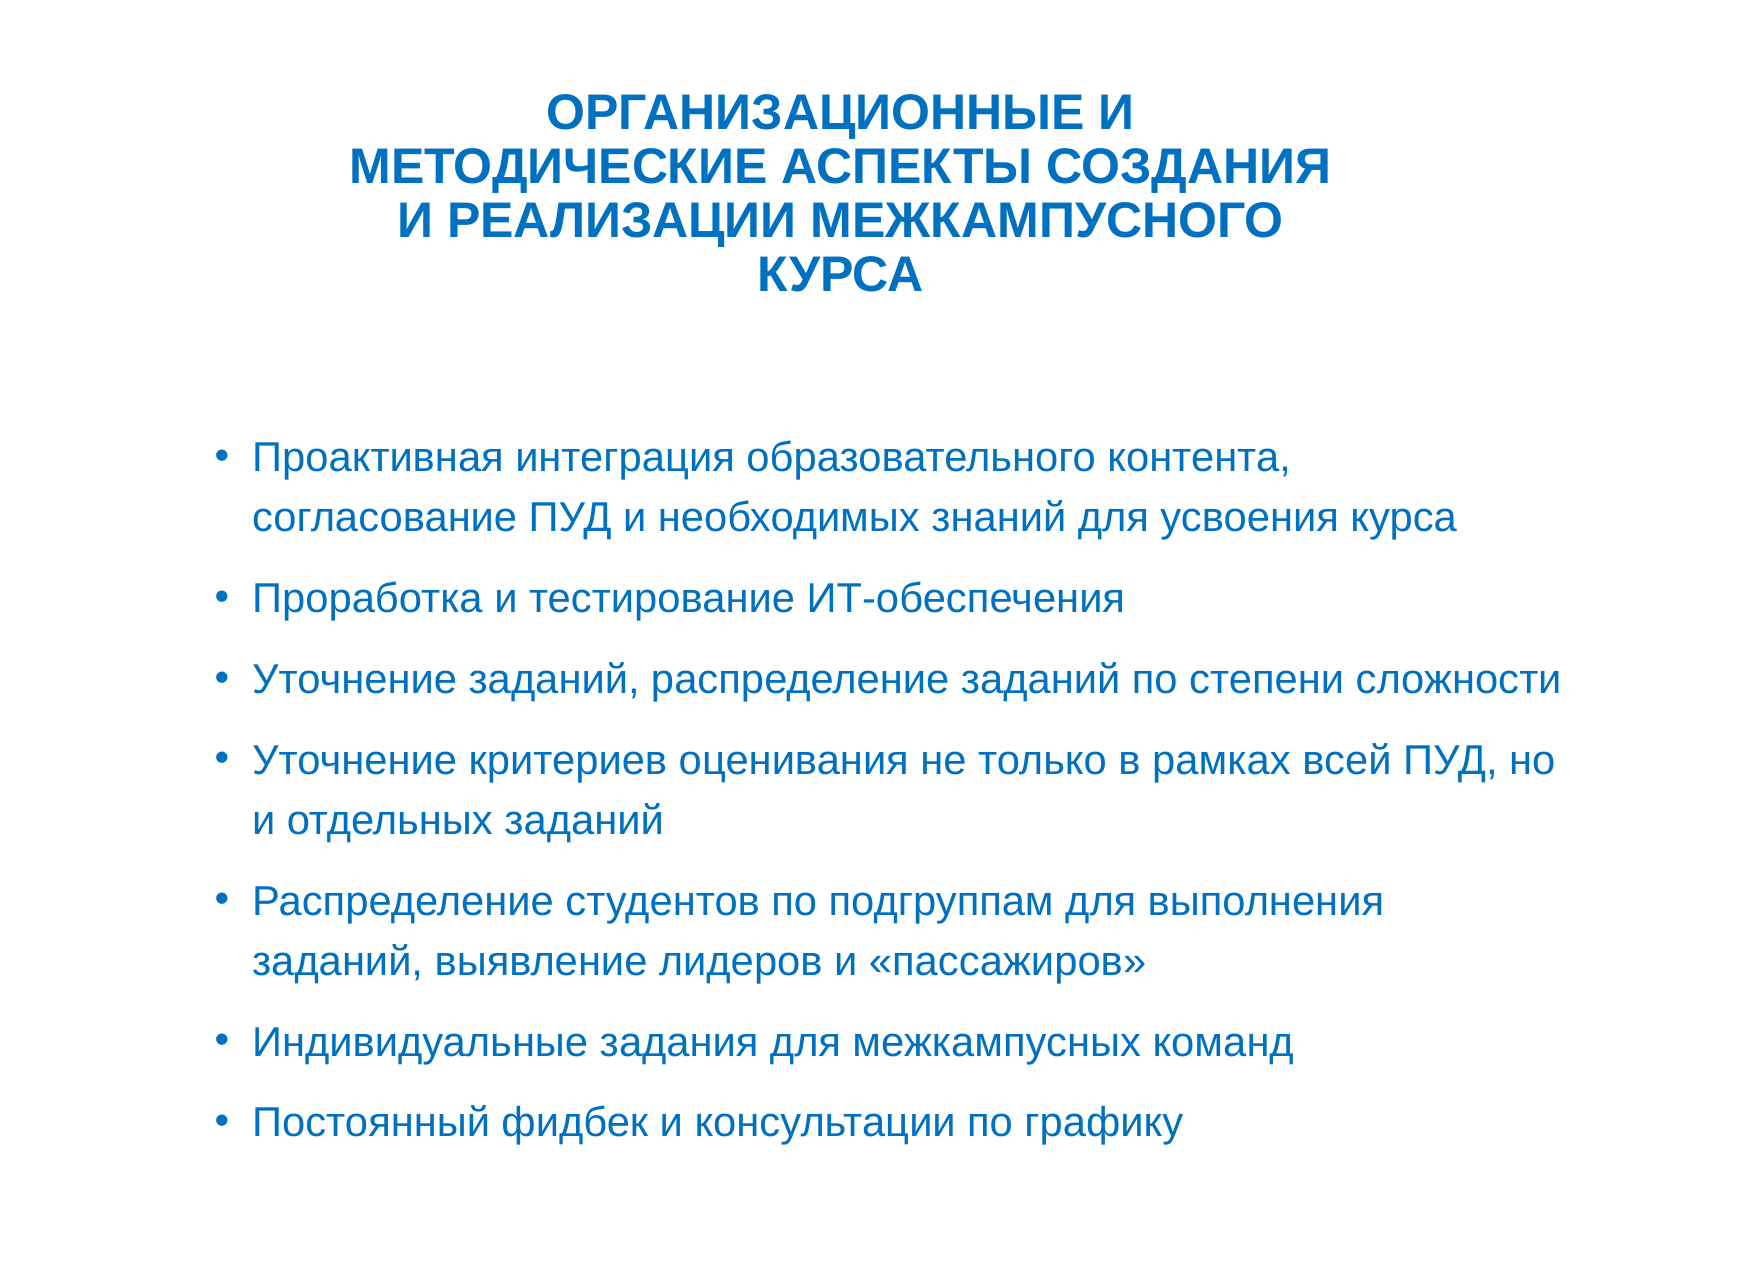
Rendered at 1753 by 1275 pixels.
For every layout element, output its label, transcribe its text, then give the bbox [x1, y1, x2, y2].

title ОРГАНИЗАЦИОННЫЕ И МЕТОДИЧЕСКИЕ АСПЕКТЫ СОЗДАНИЯ И РЕАЛИЗАЦИИ МЕЖКАМПУСНОГО КУРСА [336, 85, 1345, 304]
list Проактивная интеграция образовательного контента, согласование ПУД и необходимых знаний для усвоения курса Проработка и тестирование ИТ-обеспечения Уточнение заданий, распределение заданий по степени сложности Уточнение критериев оценивания не только в рамках всей ПУД, но и отдельных заданий Распределение студентов по подгруппам для выполнения заданий, выявление лидеров и «пассажиров» Индивидуальные задания для межкампусных команд Постоянный фидбек и консультации по графику [214, 420, 1563, 1167]
